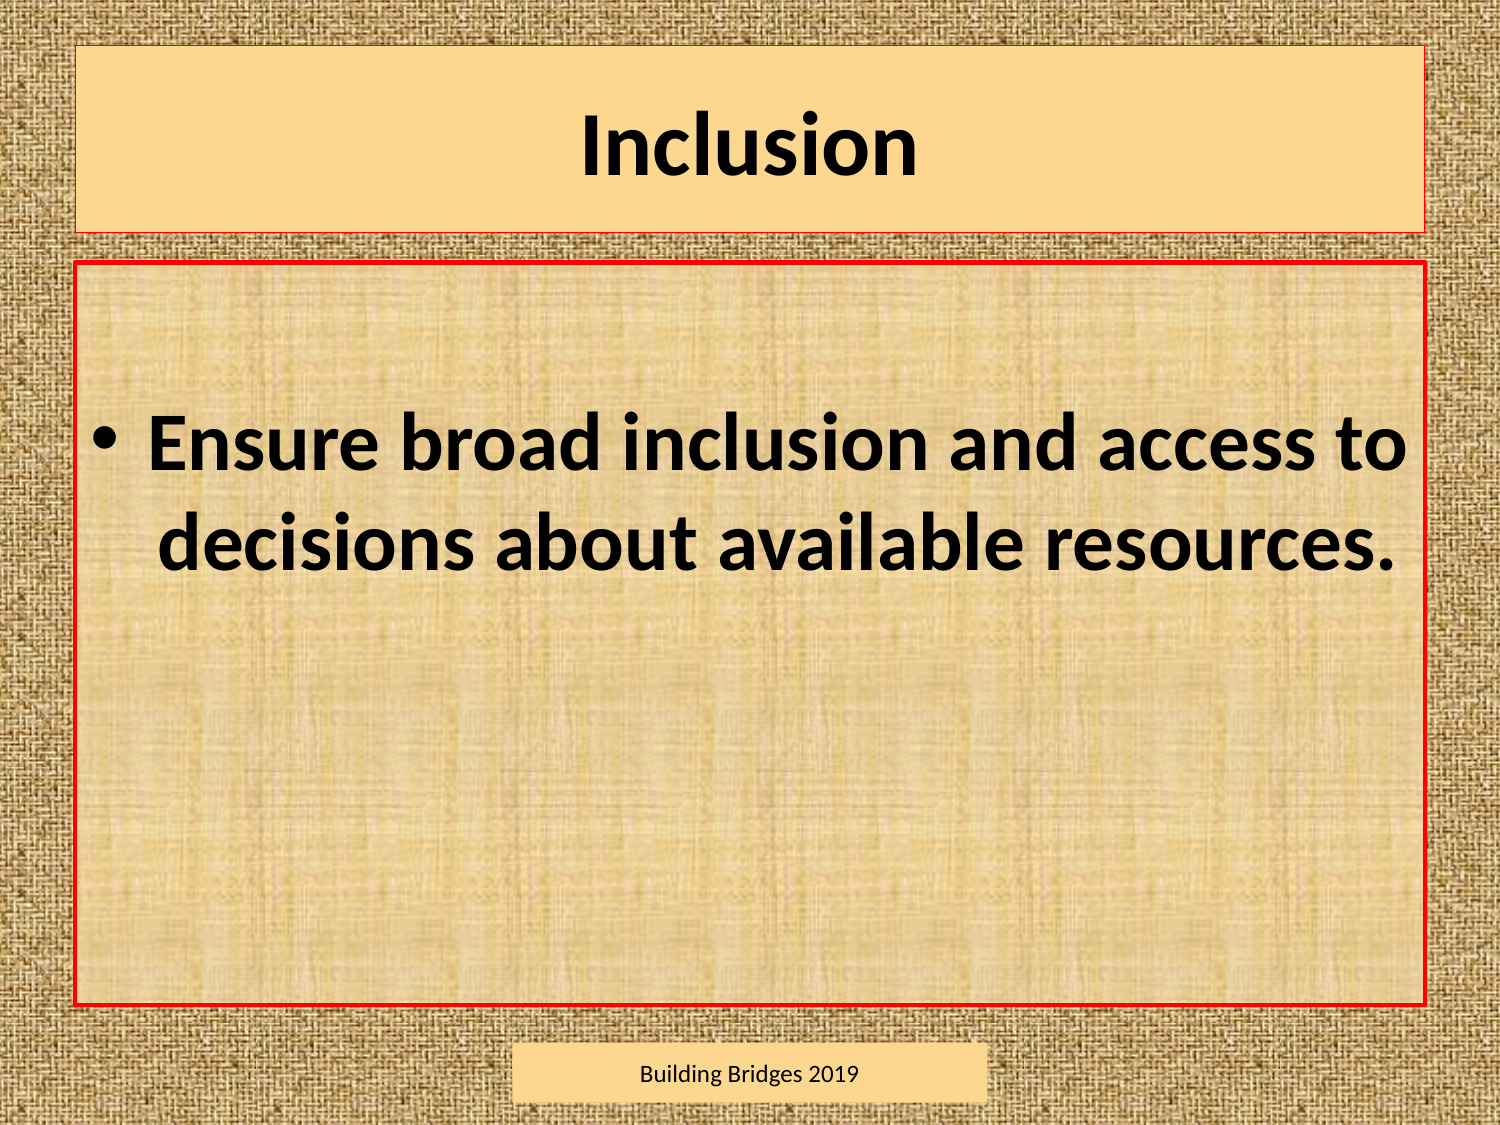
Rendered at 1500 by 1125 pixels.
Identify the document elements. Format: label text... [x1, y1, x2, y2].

title Inclusion [75, 45, 1425, 233]
footer Building Bridges 2019 [512, 1042, 988, 1103]
picture [0, 0, 1500, 1125]
list Ensure broad inclusion and access to decisions about available resources. [75, 262, 1425, 1005]
